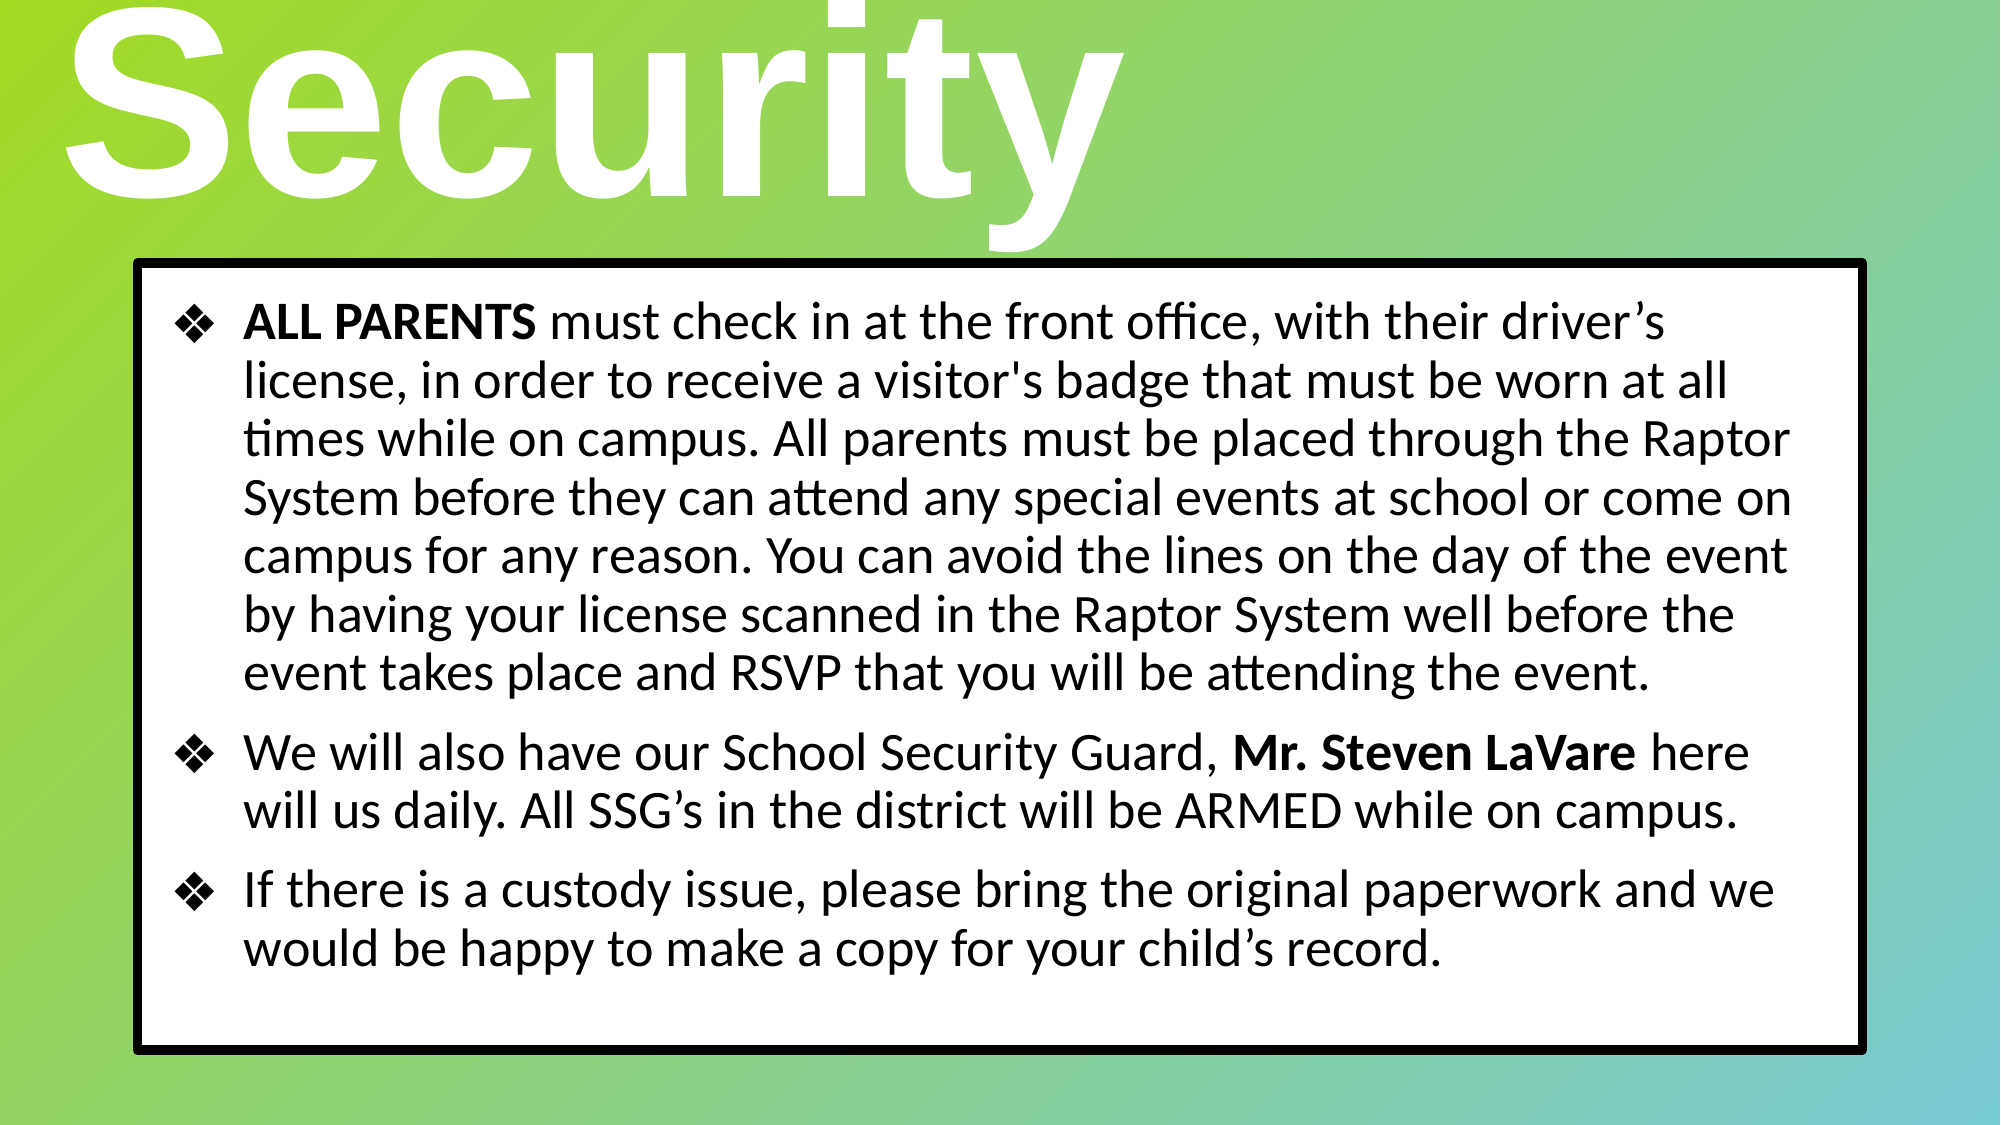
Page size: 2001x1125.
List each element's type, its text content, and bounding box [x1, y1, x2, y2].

title Security [43, 0, 1769, 218]
list ALL PARENTS must check in at the front office, with their driver’s license, in order to receive a visitor's badge that must be worn at all times while on campus. All parents must be placed through the Raptor System before they can attend any special events at school or come on campus for any reason. You can avoid the lines on the day of the event by having your license scanned in the Raptor System well before the event takes place and RSVP that you will be attending the event. We will also have our School Security Guard, Mr. Steven LaVare here will us daily. All SSG’s in the district will be ARMED while on campus. If there is a custody issue, please bring the original paperwork and we would be happy to make a copy for your child’s record. [137, 263, 1863, 1050]
